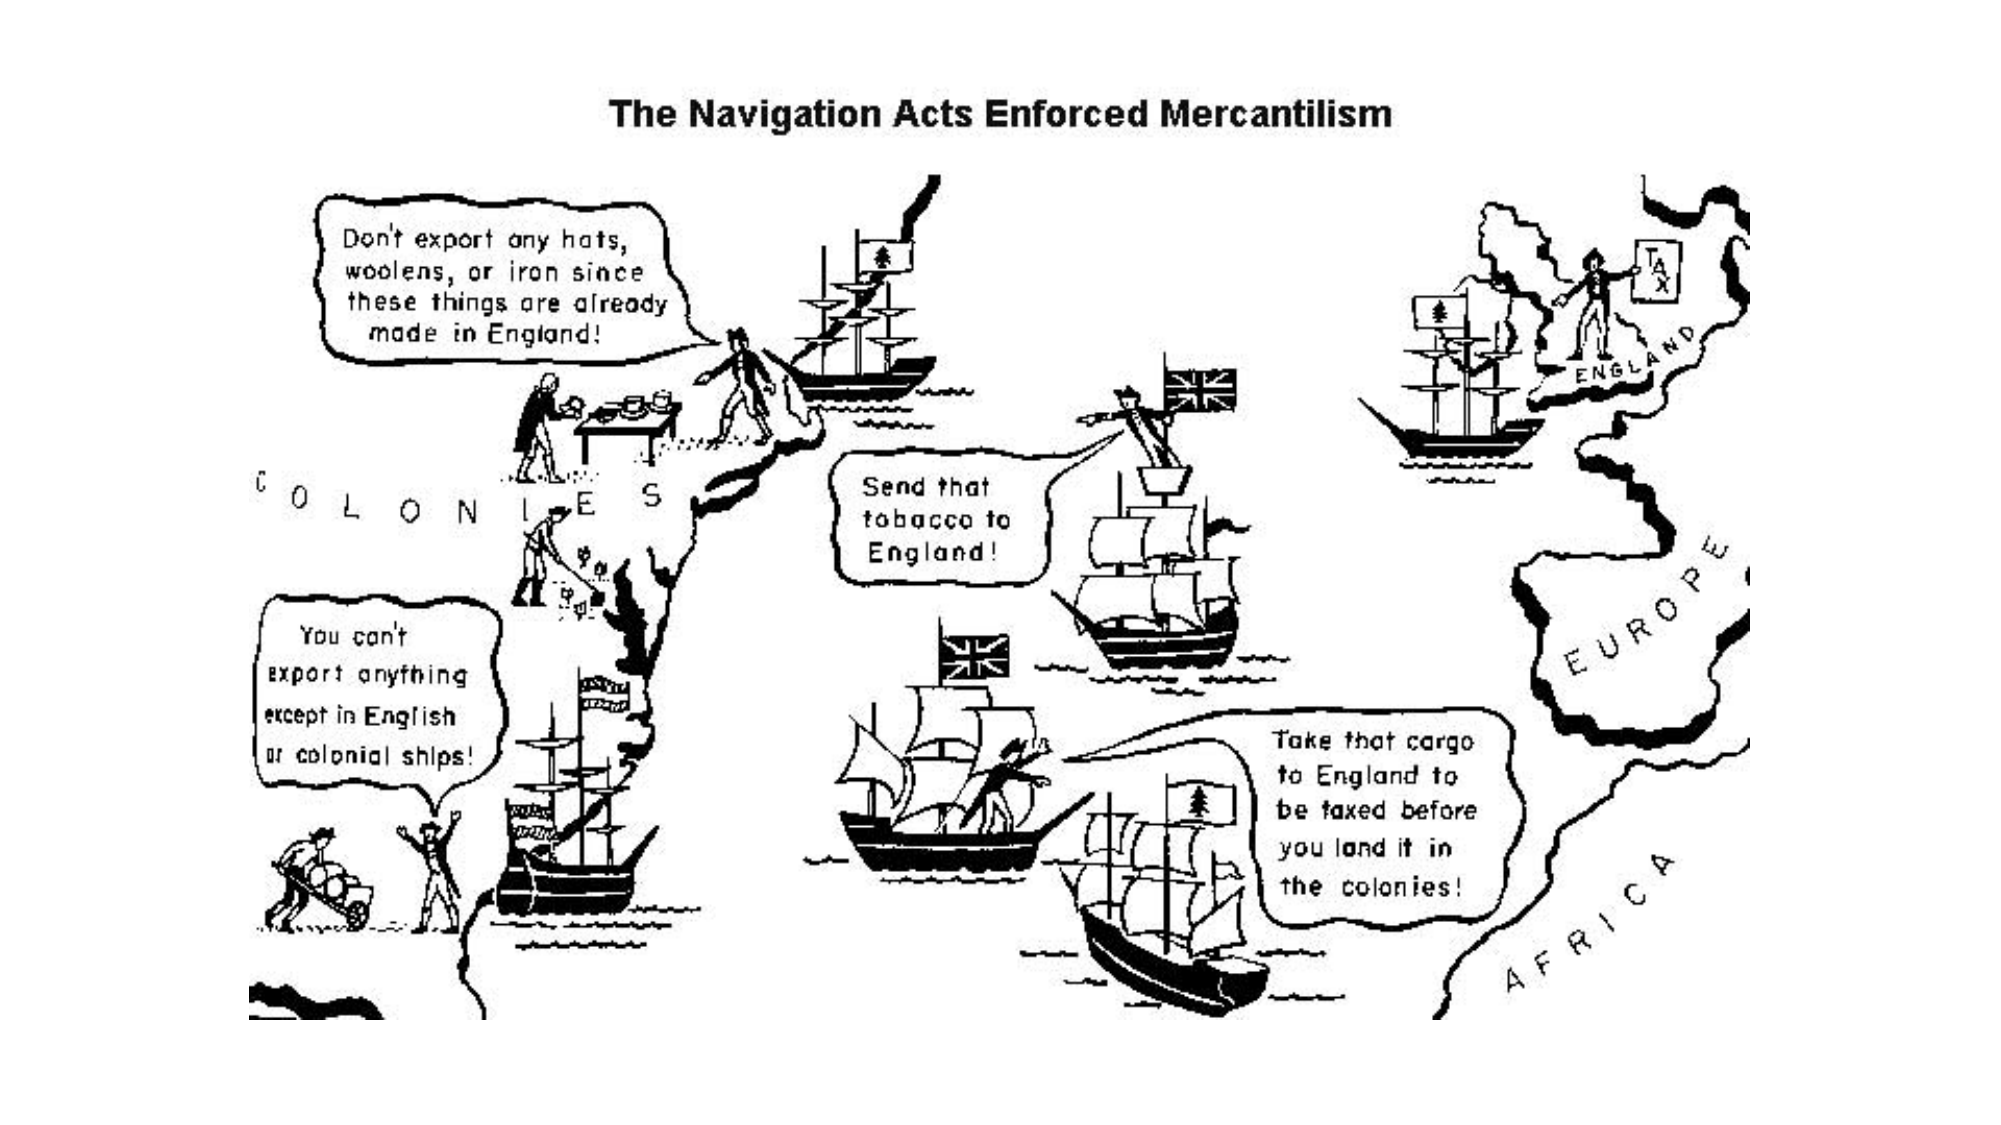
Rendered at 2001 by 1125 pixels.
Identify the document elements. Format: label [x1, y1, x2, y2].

picture [249, 71, 1751, 1020]
